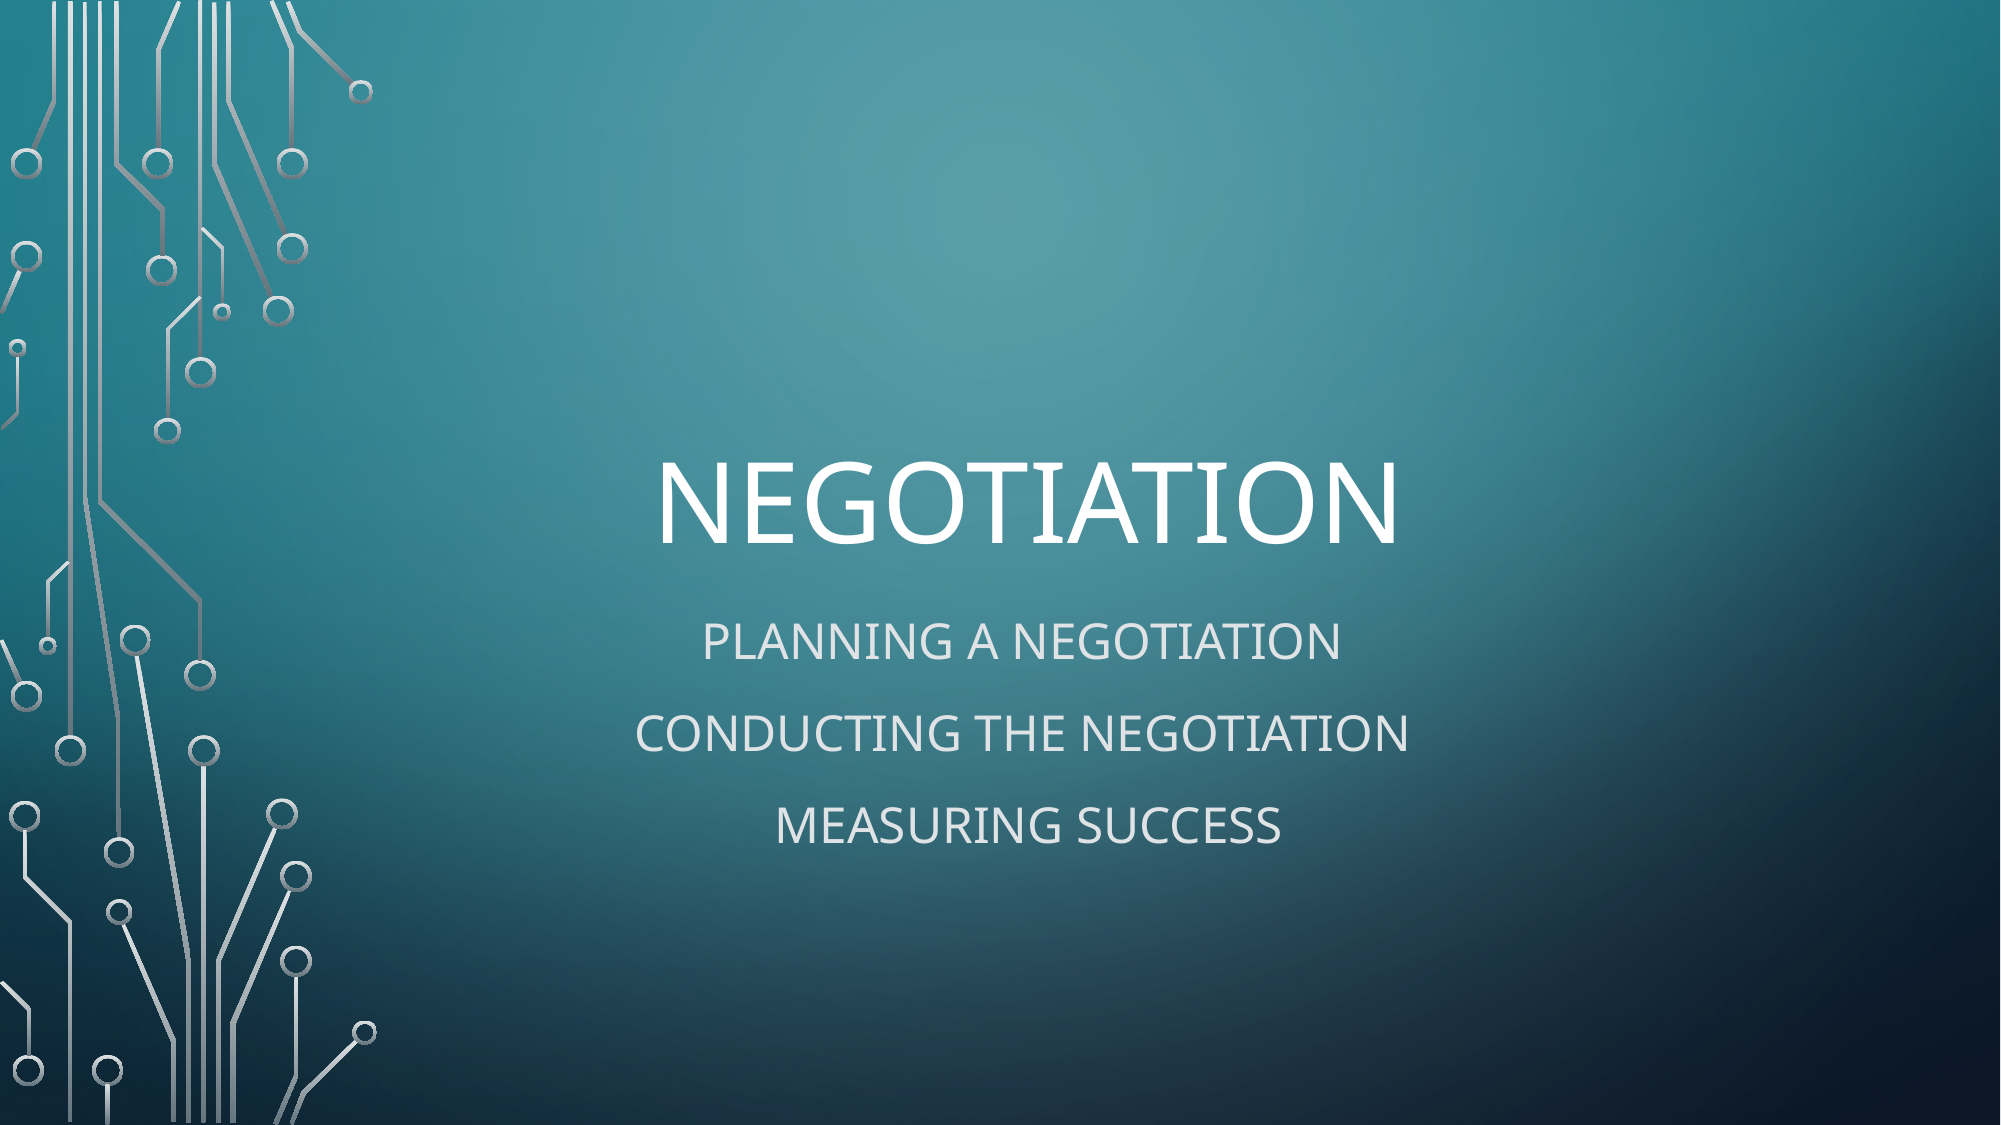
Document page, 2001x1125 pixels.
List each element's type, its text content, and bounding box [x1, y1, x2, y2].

subtitle Planning a negotiation Conducting the negotiation Measuring success [307, 590, 1750, 863]
title Negotiation [307, 184, 1750, 576]
